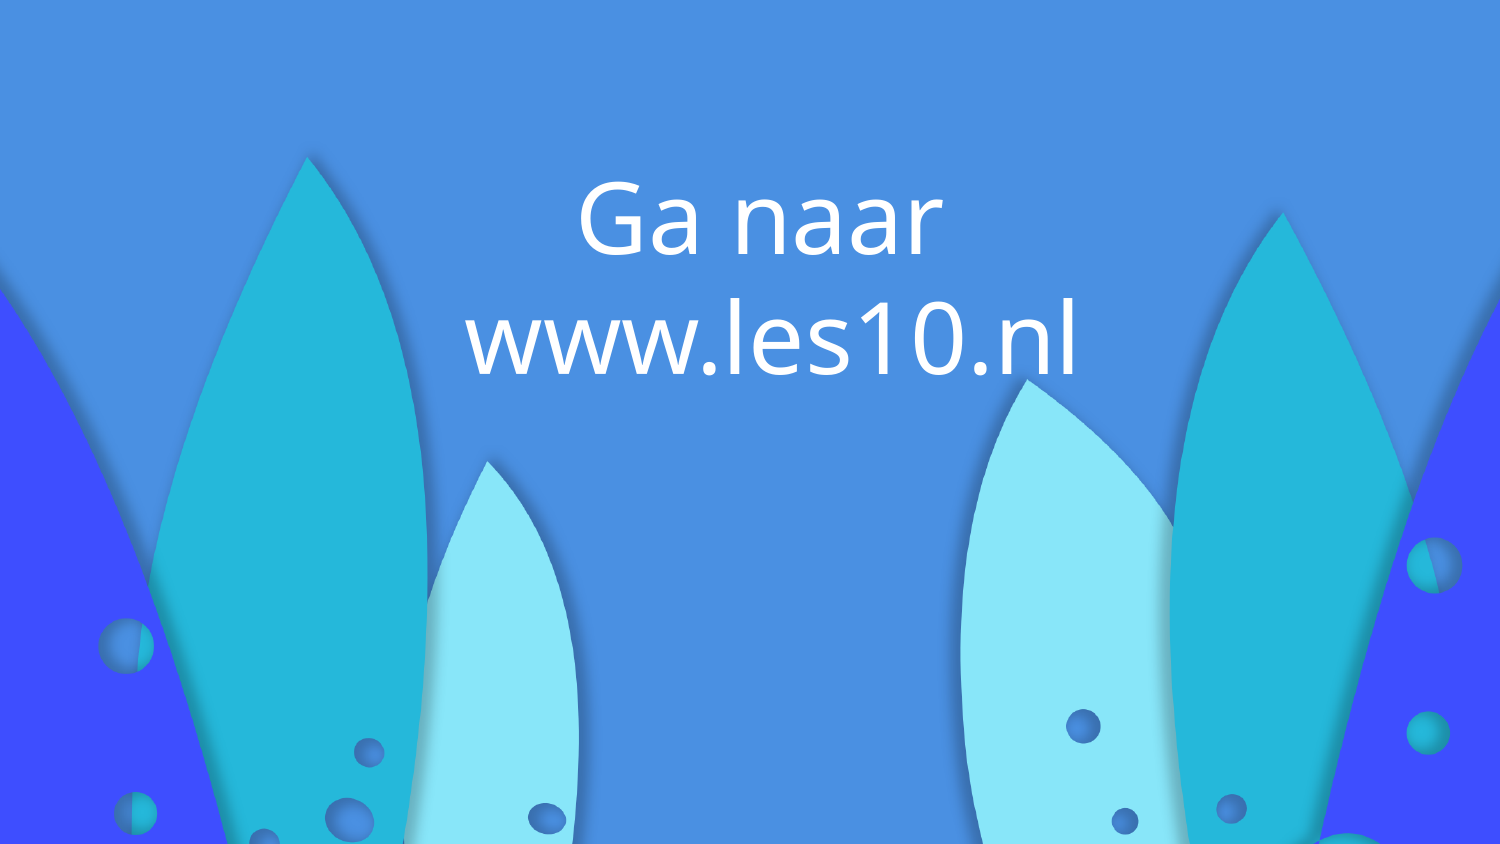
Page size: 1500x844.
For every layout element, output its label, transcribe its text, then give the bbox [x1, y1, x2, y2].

text_box Ga naar www.les10.nl [180, 164, 1367, 410]
picture [0, 0, 1500, 844]
